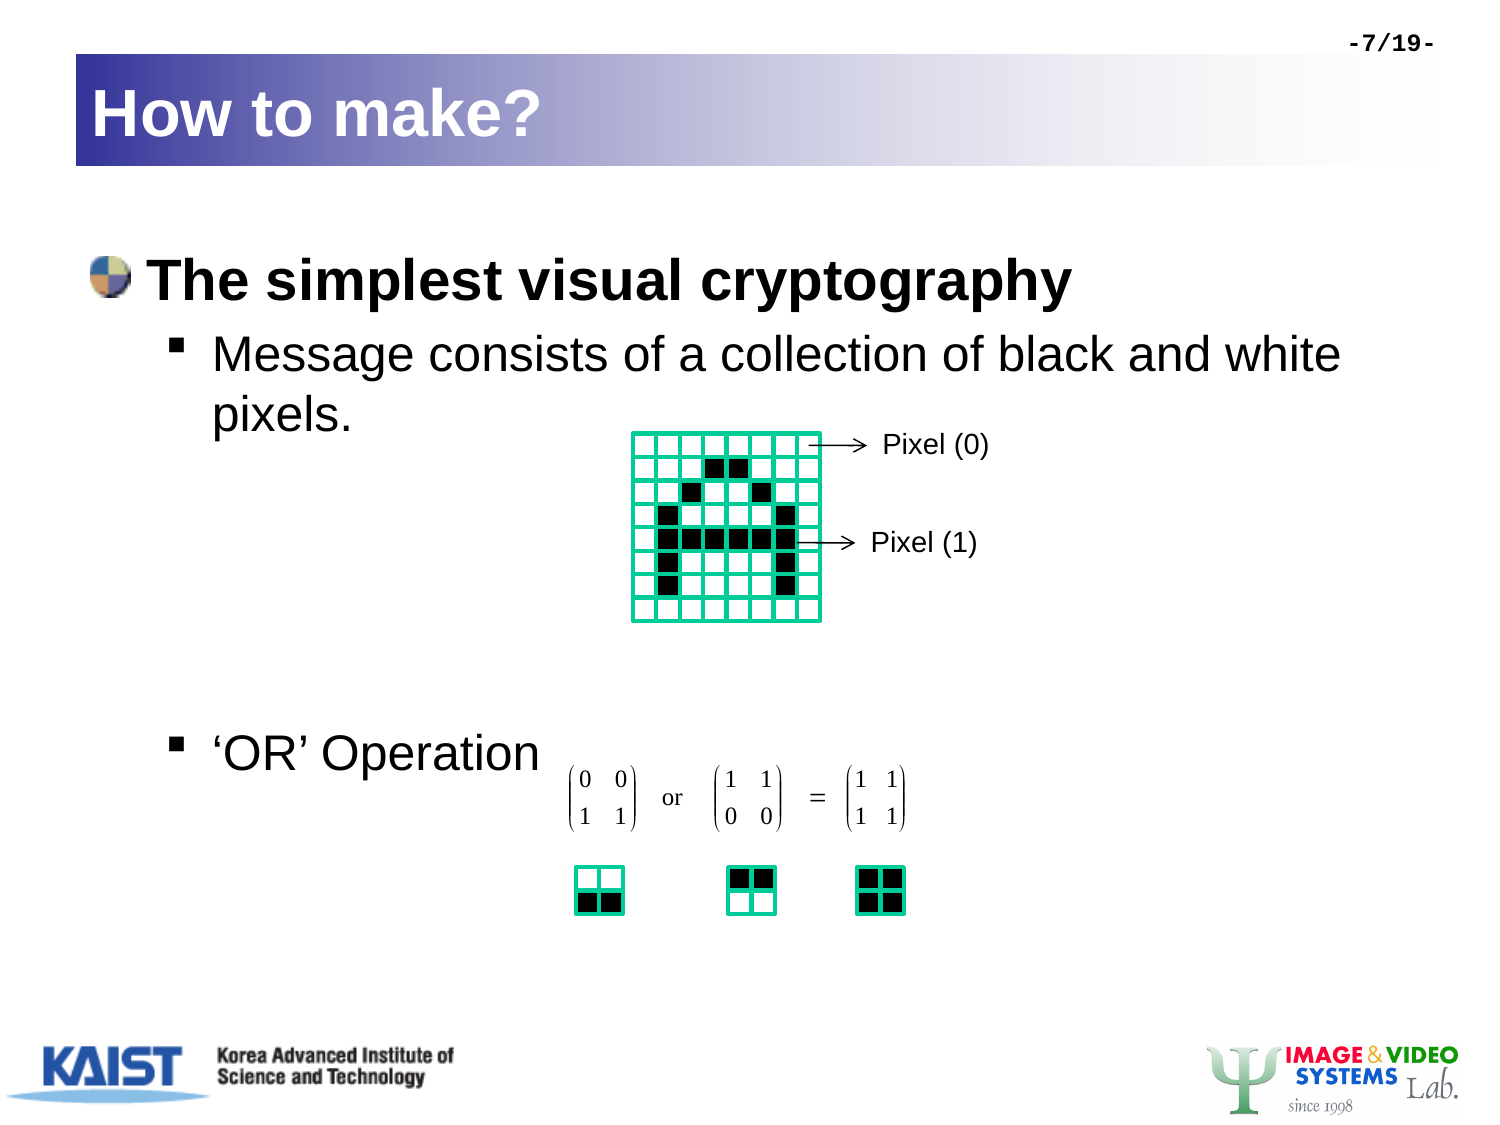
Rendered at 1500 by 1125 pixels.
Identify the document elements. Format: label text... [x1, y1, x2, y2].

text_box [882, 893, 906, 916]
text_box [563, 761, 915, 837]
text_box [882, 865, 906, 893]
text_box [601, 893, 625, 916]
picture [1206, 1042, 1459, 1118]
text_box [855, 865, 882, 893]
slide_number -7/19- [1300, 18, 1483, 79]
title How to make? [76, 54, 1440, 166]
text_box [855, 893, 882, 916]
text_box [754, 893, 777, 916]
picture [0, 1034, 518, 1125]
text_box [726, 893, 754, 916]
text_box Pixel (1) [855, 515, 994, 566]
text_box [574, 865, 601, 893]
picture [90, 256, 131, 298]
text_box [601, 865, 625, 893]
text_box [754, 865, 777, 893]
text_box [726, 865, 754, 893]
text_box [632, 433, 821, 622]
list The simplest visual cryptography Message consists of a collection of black and white pixels. ‘OR’ Operation [74, 234, 1438, 622]
text_box Pixel (0) [867, 418, 1005, 468]
text_box [574, 893, 601, 916]
